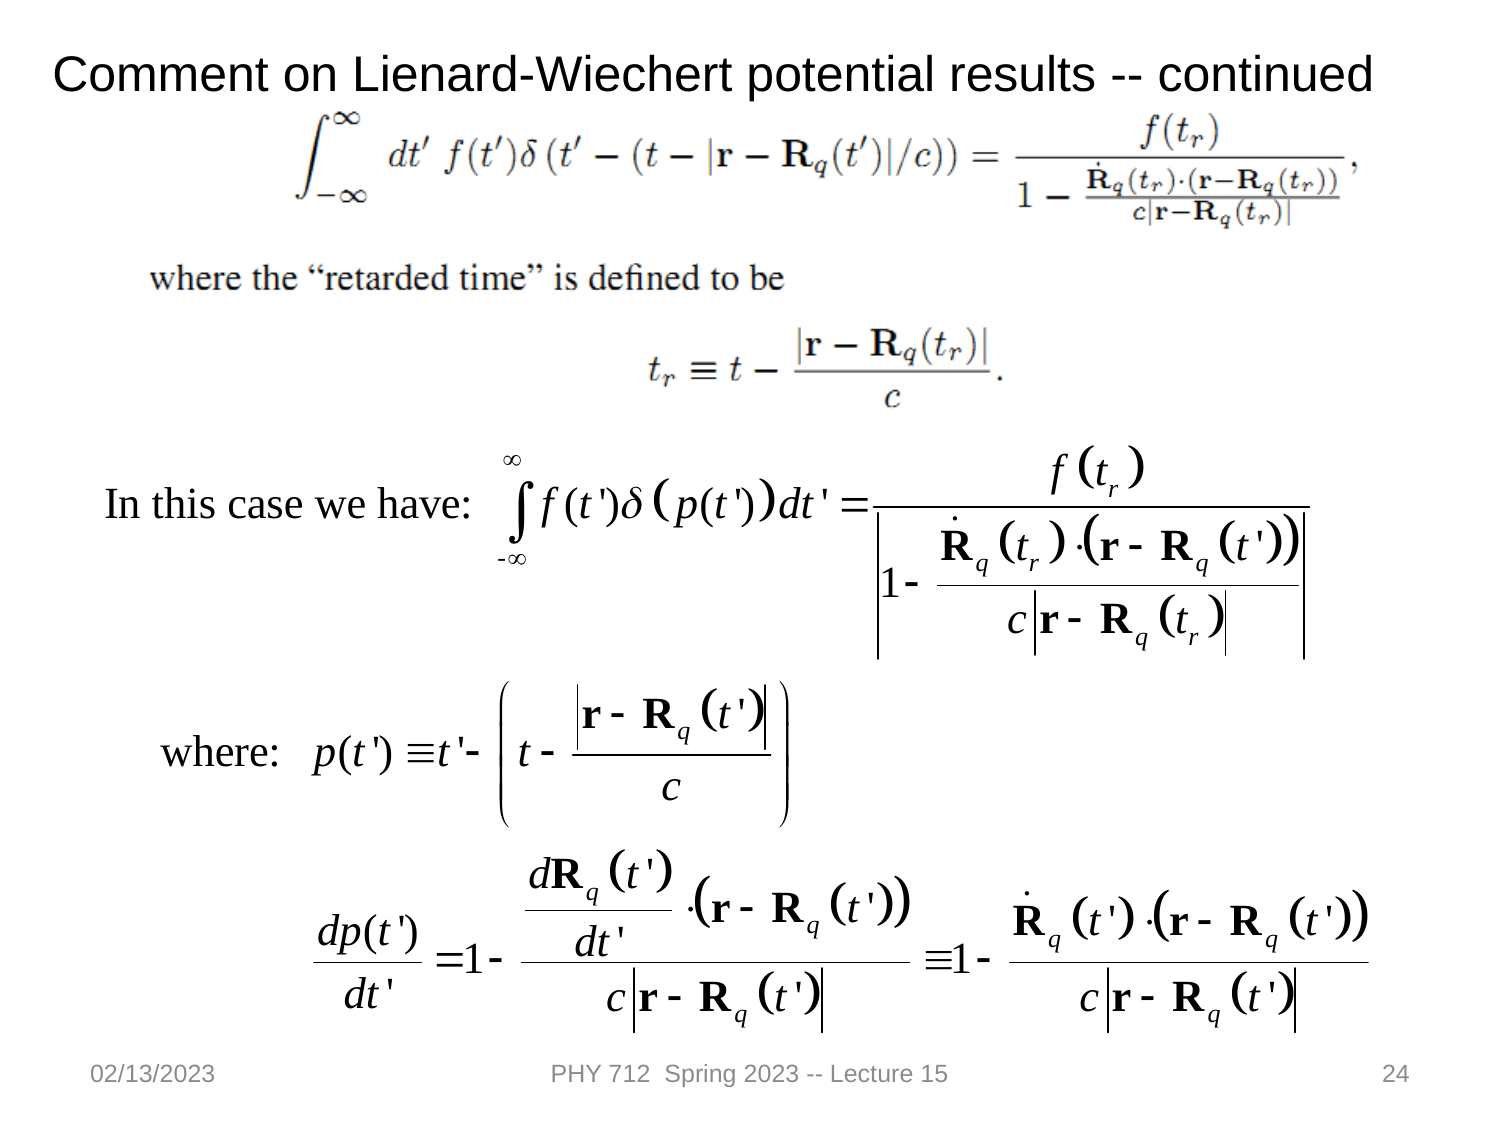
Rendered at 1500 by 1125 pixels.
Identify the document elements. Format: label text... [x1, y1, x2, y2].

text_box Comment on Lienard-Wiechert potential results -- continued [37, 34, 1425, 110]
picture [149, 89, 1381, 426]
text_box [97, 438, 1377, 1042]
footer PHY 712 Spring 2023 -- Lecture 15 [512, 1049, 988, 1103]
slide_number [75, 1042, 425, 1103]
slide_number 24 [1074, 1042, 1425, 1103]
